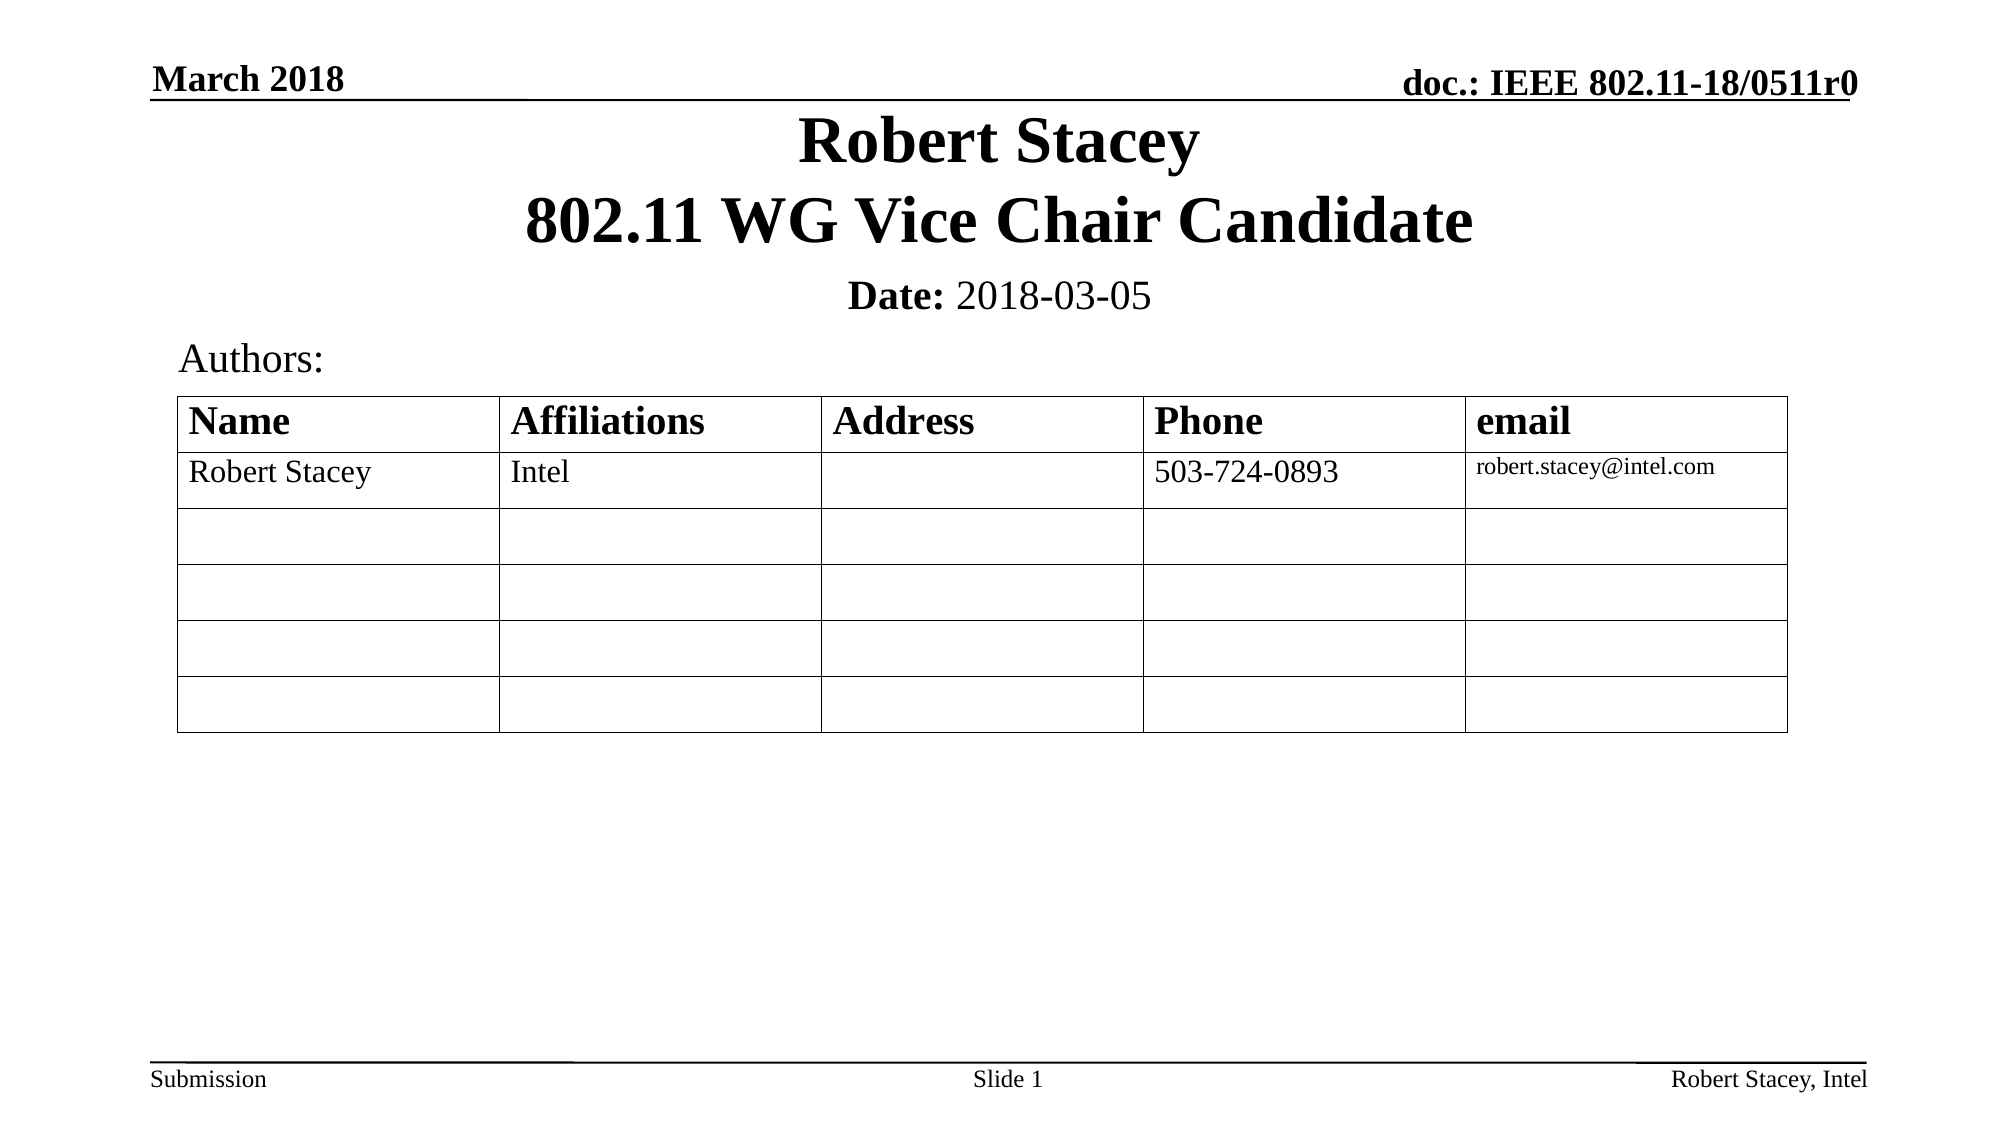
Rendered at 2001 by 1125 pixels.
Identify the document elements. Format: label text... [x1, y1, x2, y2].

title Robert Stacey 802.11 WG Vice Chair Candidate [149, 76, 1851, 276]
subtitle Date: 2018-03-05 [299, 260, 1701, 340]
text_box Authors: [162, 323, 401, 387]
slide_number Slide 1 [950, 1061, 1067, 1123]
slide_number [152, 54, 563, 100]
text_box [162, 395, 1838, 804]
footer Robert Stacey, Intel [1171, 1061, 1869, 1093]
